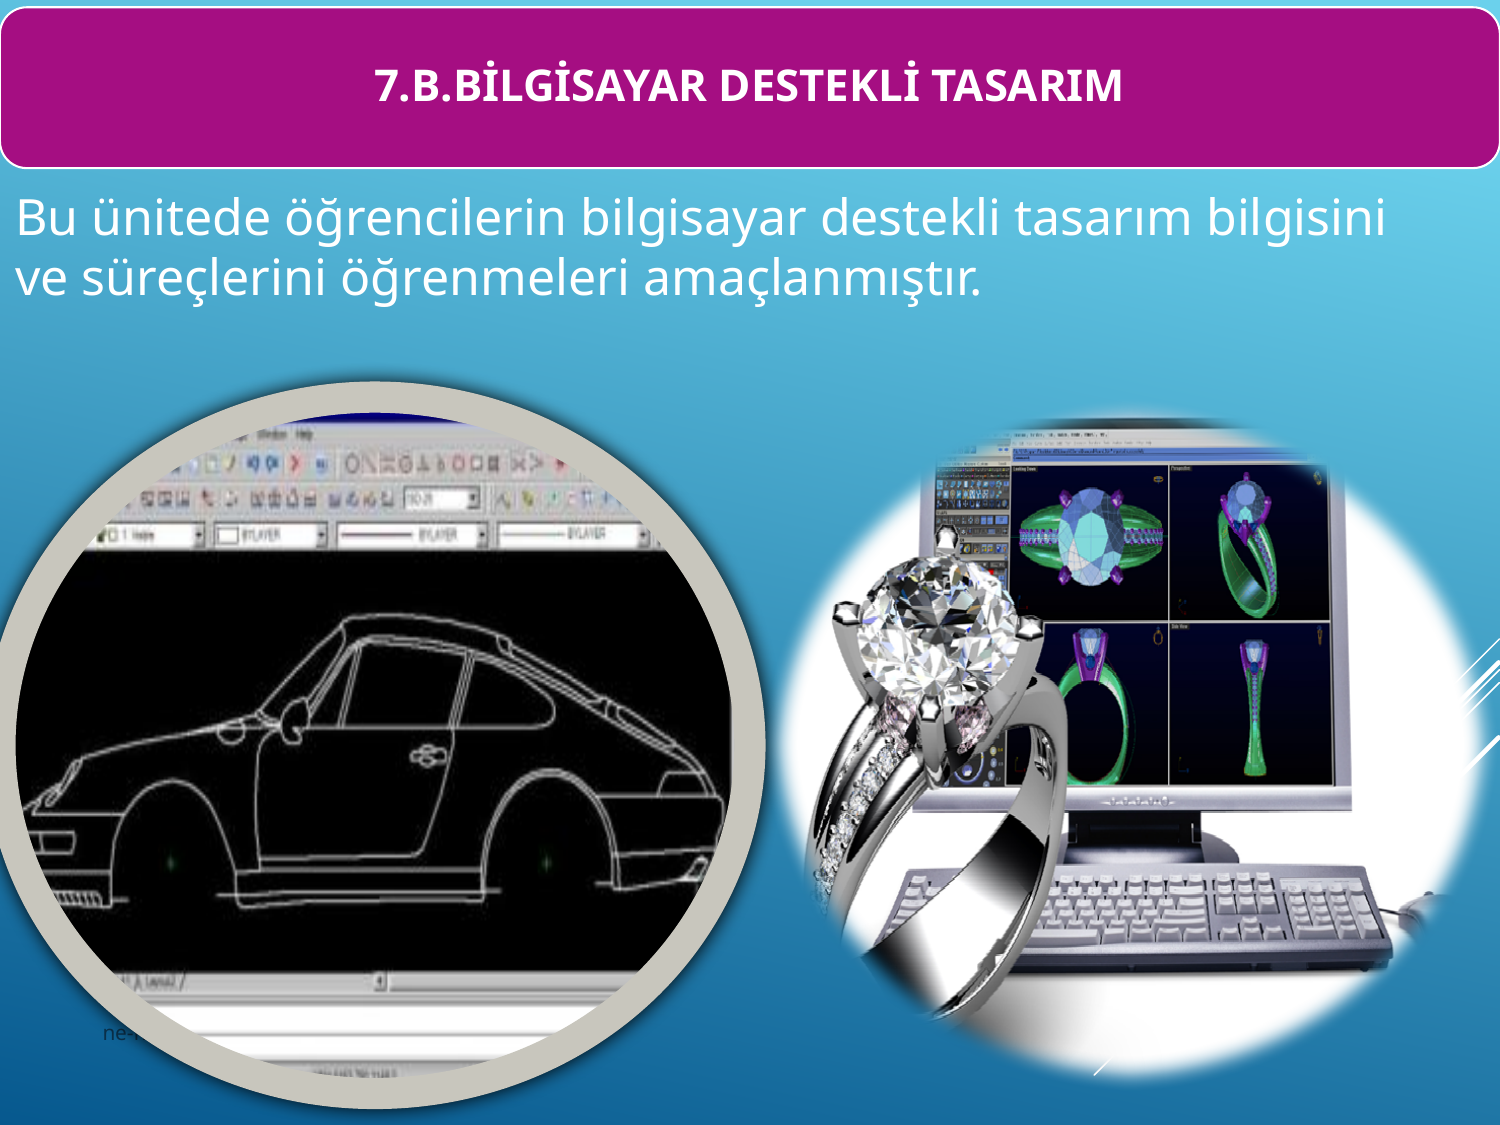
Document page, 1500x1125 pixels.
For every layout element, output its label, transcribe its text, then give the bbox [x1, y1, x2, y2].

picture [761, 396, 1500, 1093]
text_box Bu ünitede öğrencilerin bilgisayar destekli tasarım bilgisini ve süreçlerini öğrenmeleri amaçlanmıştır. [0, 178, 1459, 313]
footer ne-nasil.net & yapalim.net [751, 1012, 761, 1073]
picture [0, 396, 751, 1094]
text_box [0, 6, 1500, 169]
